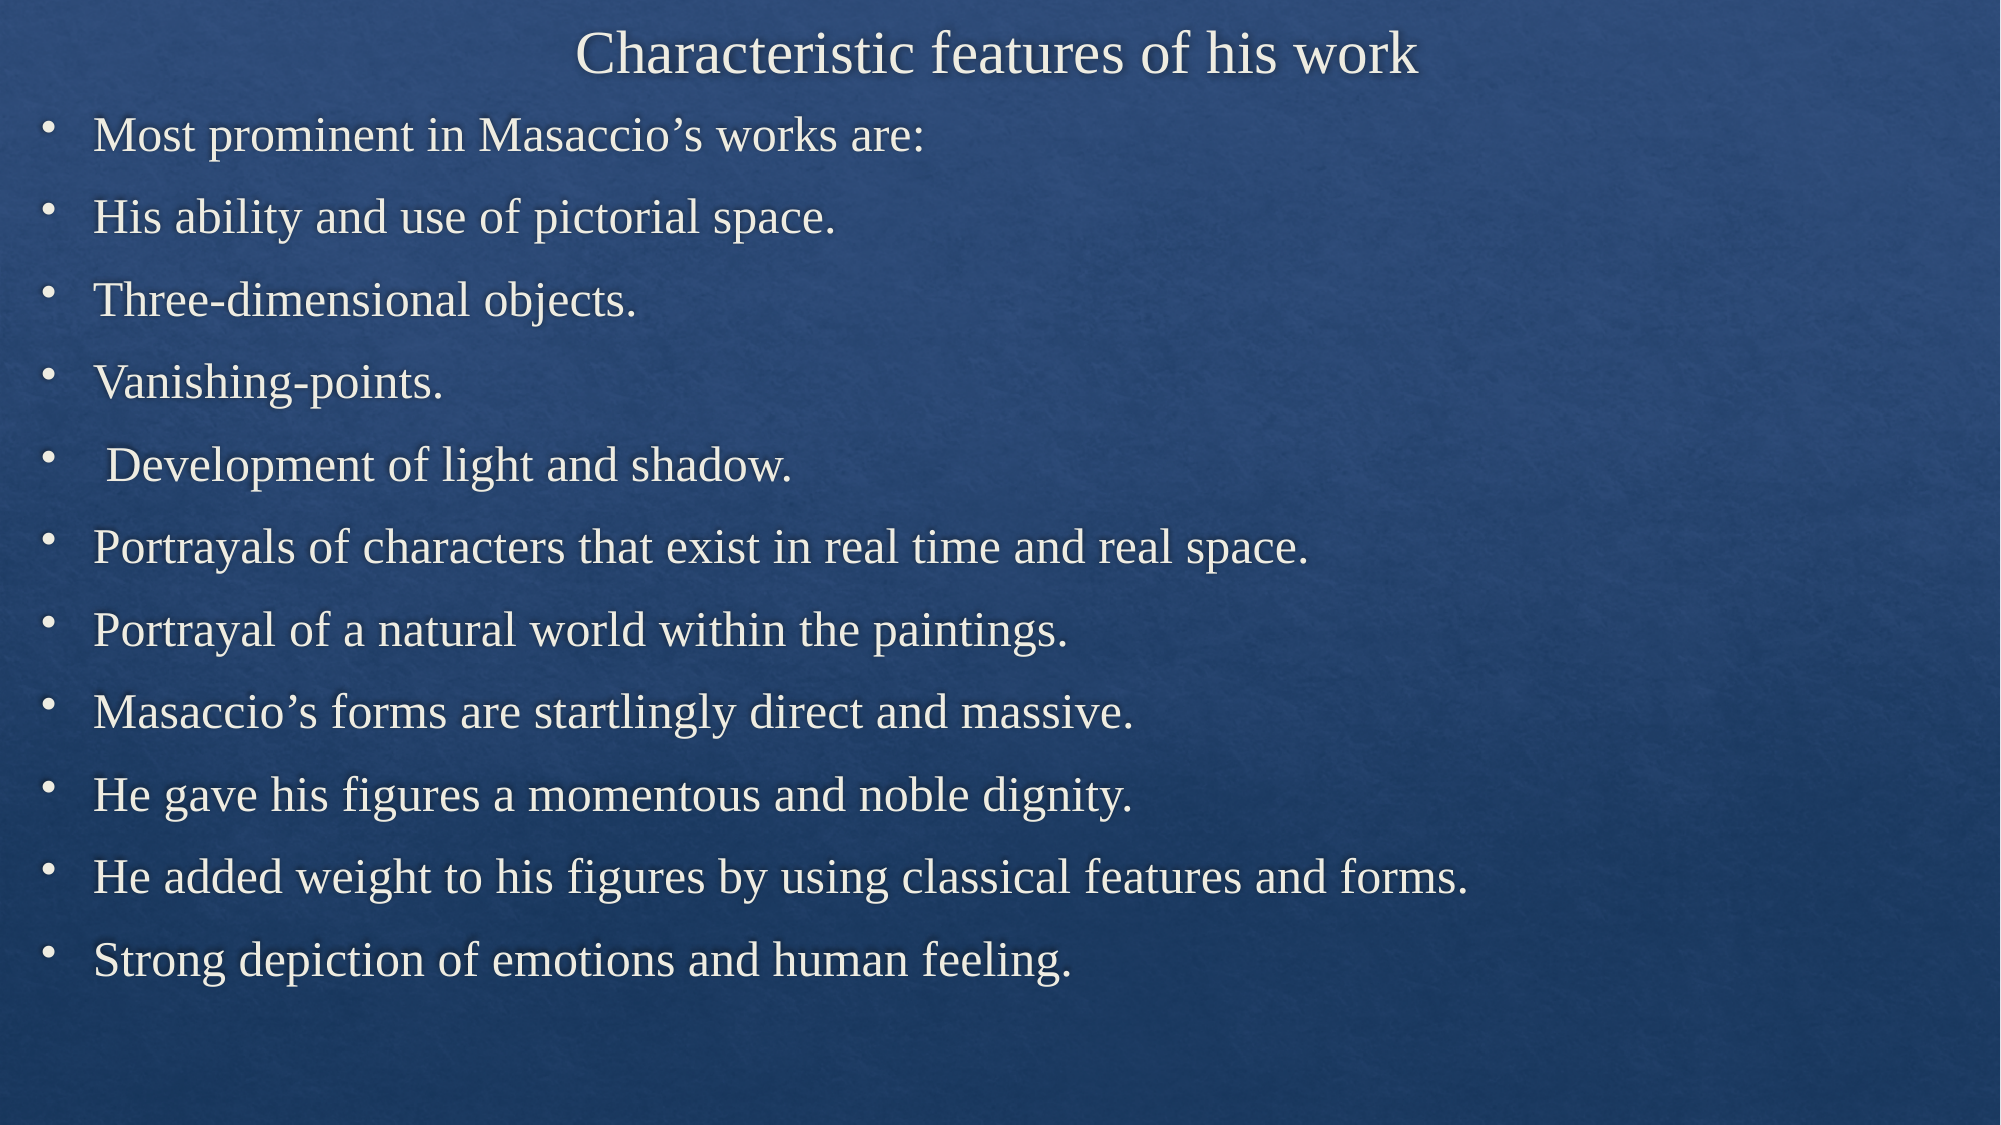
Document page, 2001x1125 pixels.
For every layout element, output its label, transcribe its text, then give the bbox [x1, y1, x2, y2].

list Most prominent in Masaccio’s works are: His ability and use of pictorial space. Three-dimensional objects. Vanishing-points. Development of light and shadow. Portrayals of characters that exist in real time and real space. Portrayal of a natural world within the paintings. Masaccio’s forms are startlingly direct and massive. He gave his figures a momentous and noble dignity. He added weight to his figures by using classical features and forms. Strong depiction of emotions and human feeling. [21, 93, 1994, 1121]
title Characteristic features of his work [147, 4, 1849, 89]
